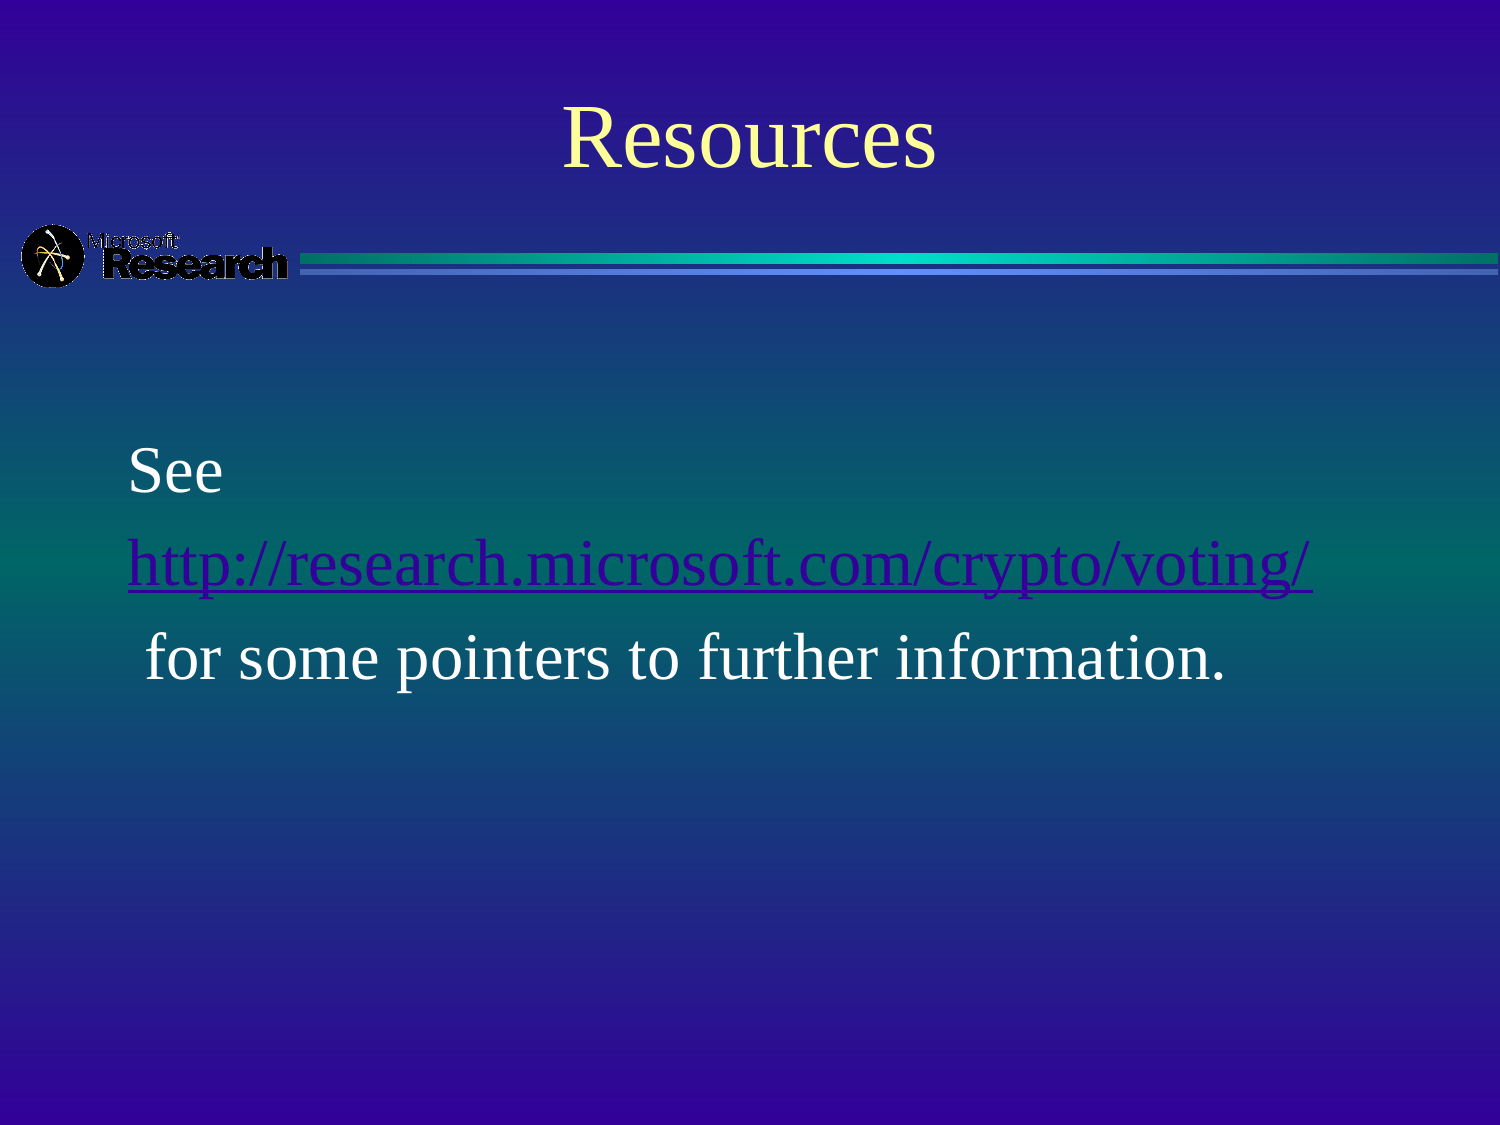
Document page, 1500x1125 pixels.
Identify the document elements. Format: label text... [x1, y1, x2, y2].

picture [21, 224, 288, 288]
list See http://research.microsoft.com/crypto/voting/ for some pointers to further information. [112, 324, 1388, 1001]
title Resources [112, 37, 1388, 226]
